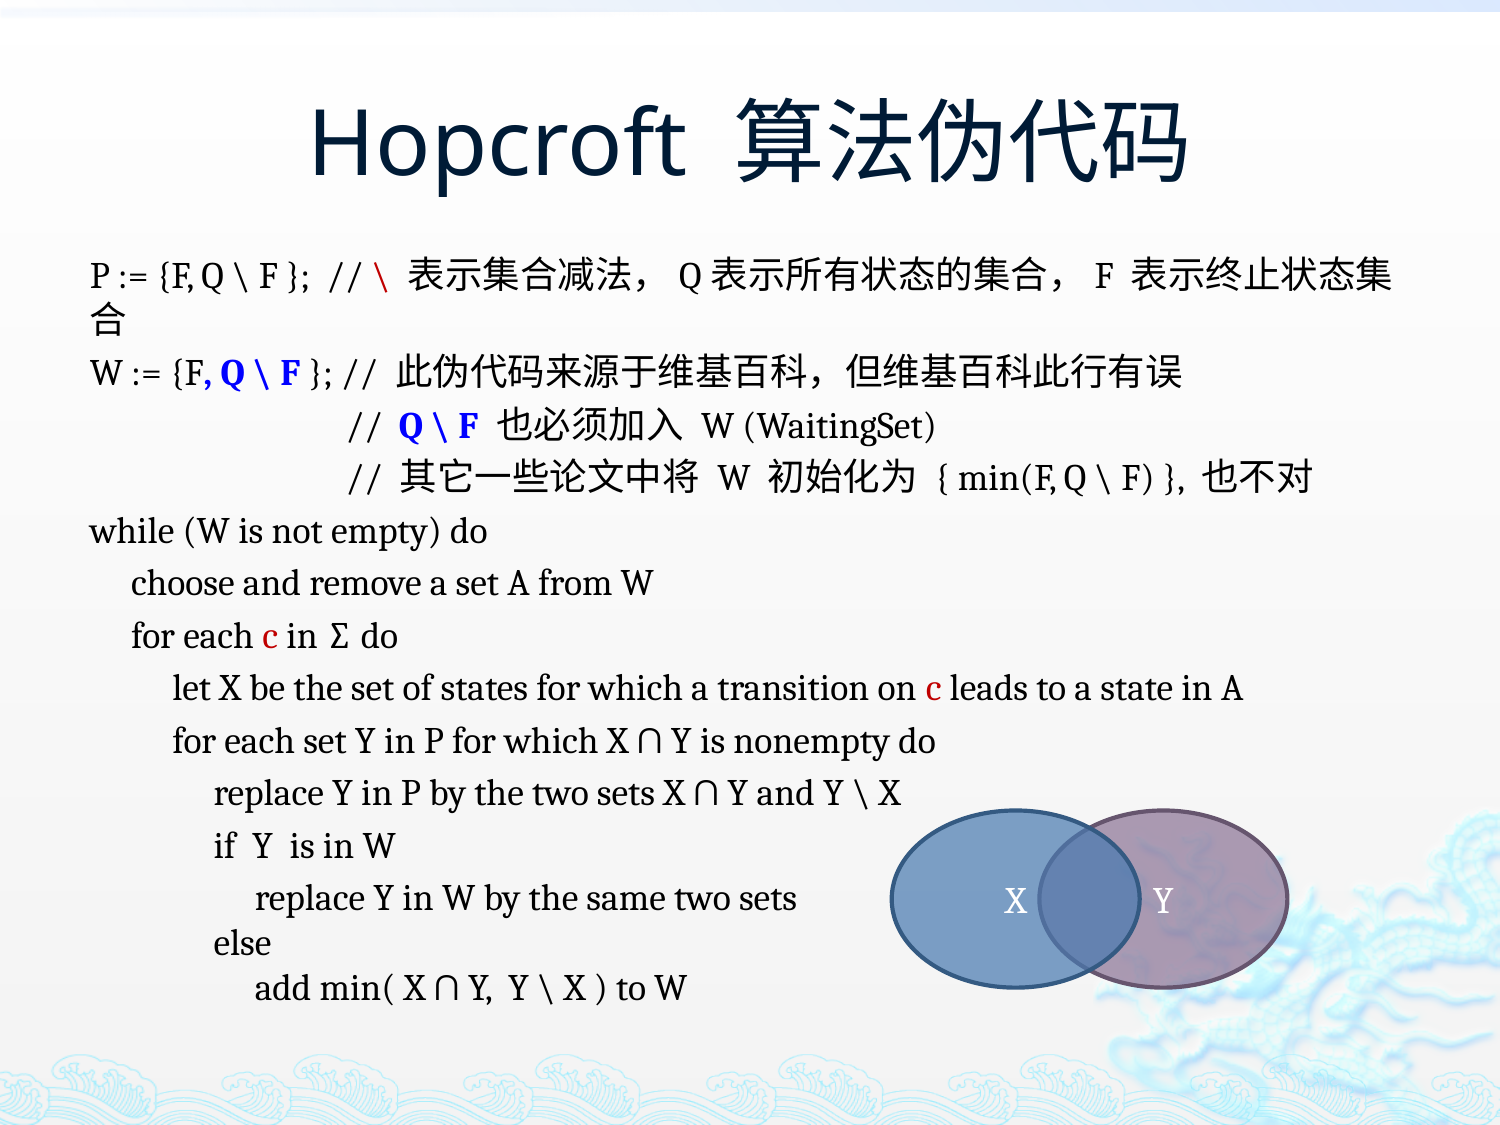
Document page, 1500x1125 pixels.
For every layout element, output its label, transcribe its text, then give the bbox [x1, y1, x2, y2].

text_box X [889, 808, 1142, 990]
text_box Y [1090, 808, 1290, 990]
list P := {F, Q \ F }; // \ 表示集合减法，Q表示所有状态的集合，F 表示终止状态集合 W := {F, Q \ F }; // 此伪代码来源于维基百科，但维基百科此行有误 // Q \ F 也必须加入 W (WaitingSet) // 其它一些论文中将 W 初始化为 { min(F, Q \ F) }, 也不对 while (W is not empty) do choose and remove a set A from W for each c in ∑ do let X be the set of states for which a transition on c leads to a state in A for each set Y in P for which X ∩ Y is nonempty do replace Y in P by the two sets X ∩ Y and Y \ X if Y is in W replace Y in W by the same two sets else add min( X ∩ Y, Y \ X ) to W [75, 243, 1424, 810]
text_box [53, 810, 1471, 1106]
title Hopcroft 算法伪代码 [75, 45, 1425, 233]
